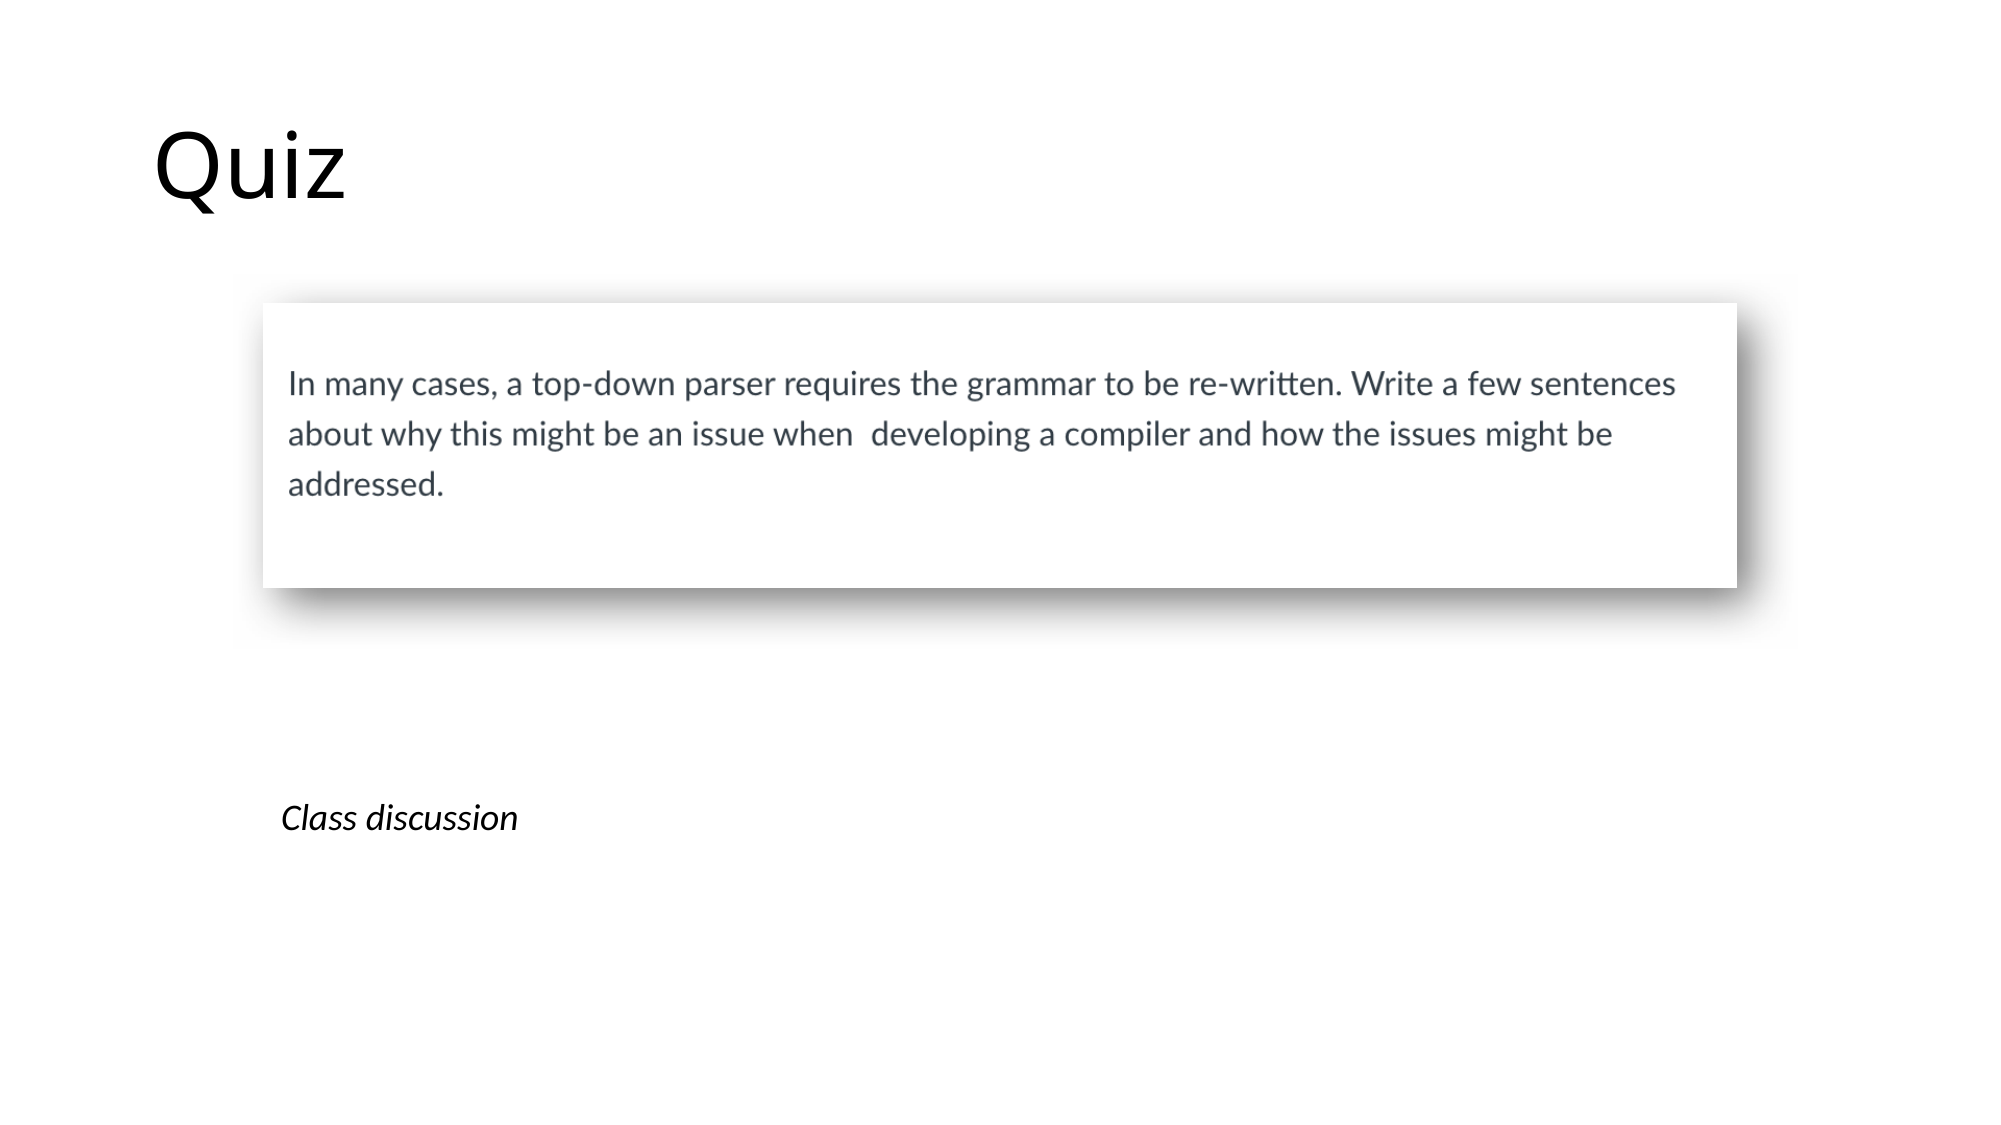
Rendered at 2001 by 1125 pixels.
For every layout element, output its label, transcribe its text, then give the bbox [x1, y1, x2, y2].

text_box Class discussion [266, 786, 534, 846]
title Quiz [137, 59, 1863, 278]
picture [263, 303, 1737, 588]
